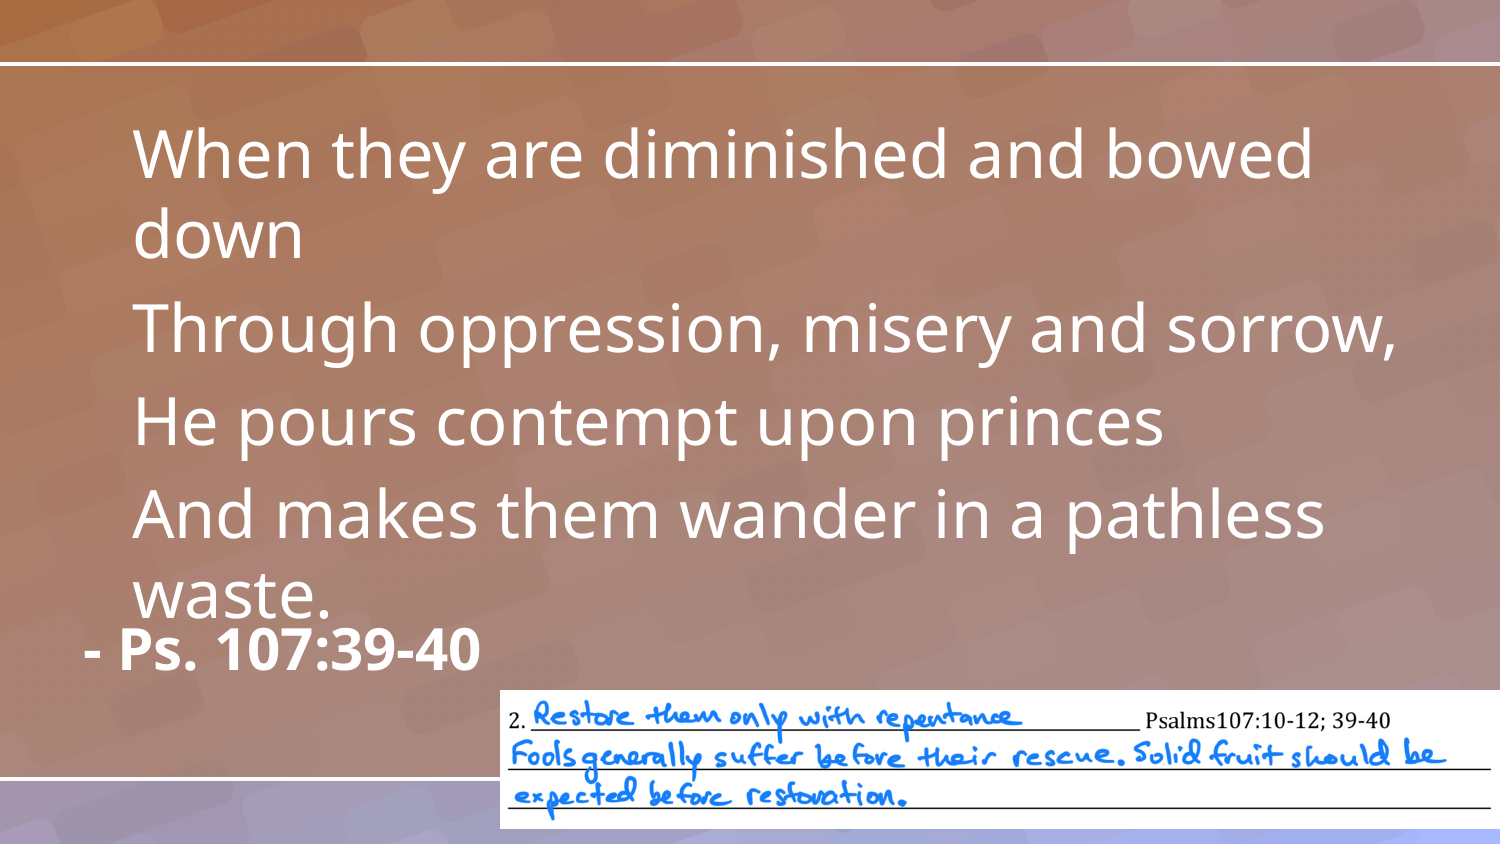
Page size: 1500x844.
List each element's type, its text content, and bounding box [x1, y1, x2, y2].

picture [0, 0, 1500, 844]
list When they are diminished and bowed down Through oppression, misery and sorrow, He pours contempt upon princes And makes them wander in a pathless waste. [116, 70, 1475, 675]
list - Ps. 107:39-40 [68, 604, 750, 691]
